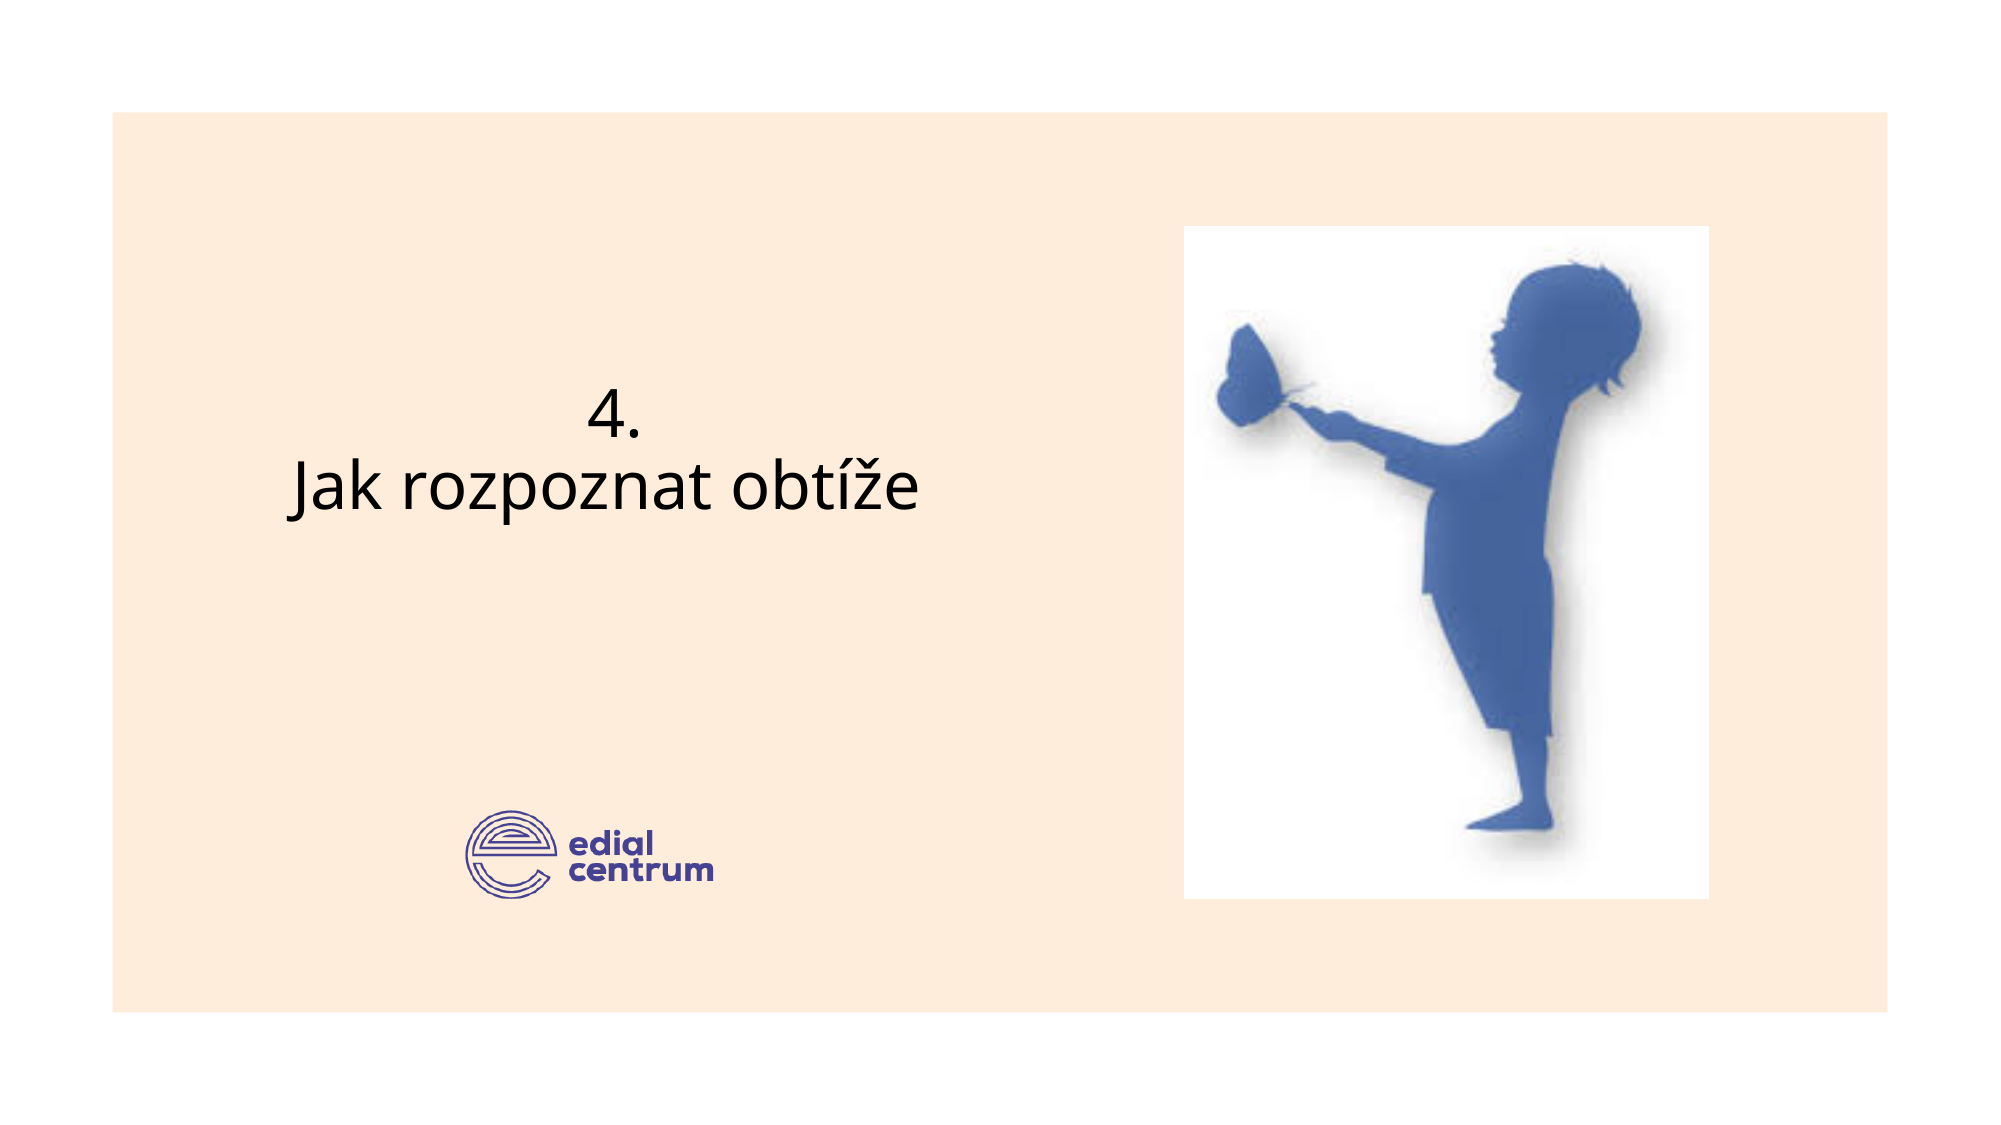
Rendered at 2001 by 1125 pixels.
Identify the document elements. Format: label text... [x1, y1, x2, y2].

picture [1184, 225, 1710, 899]
text_box [111, 111, 1889, 1014]
text_box [0, 0, 2000, 1125]
title 4. Jak rozpoznat obtíže [241, 226, 990, 612]
picture [464, 810, 715, 899]
